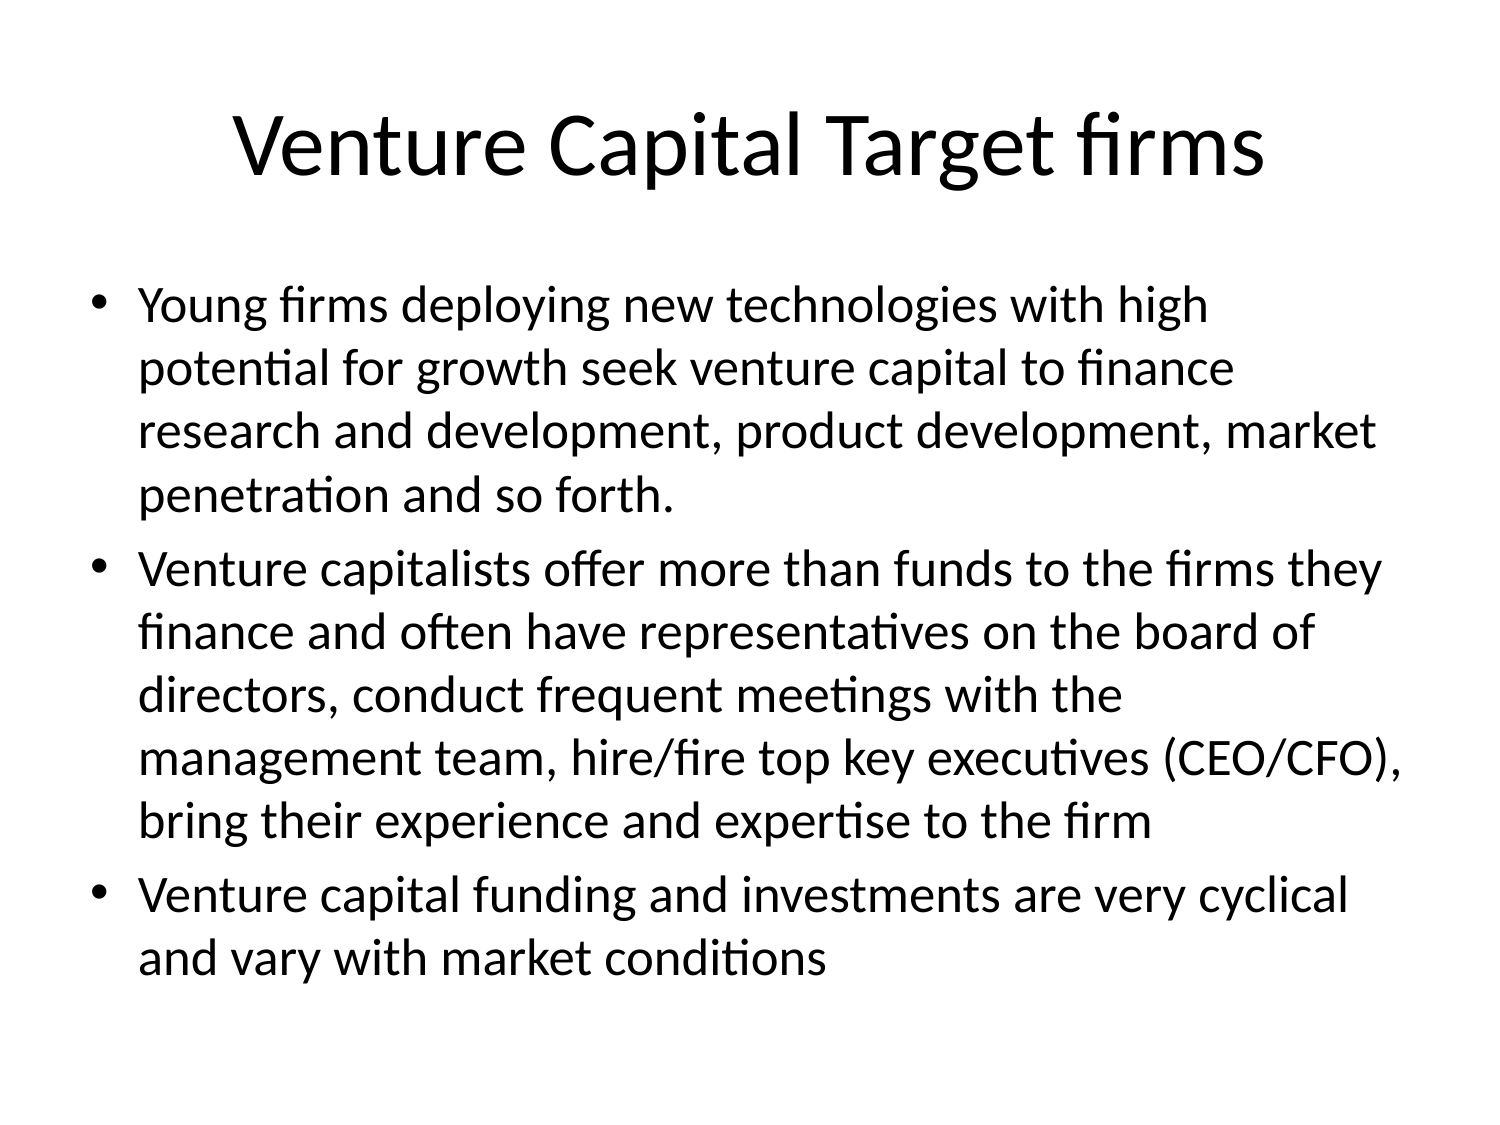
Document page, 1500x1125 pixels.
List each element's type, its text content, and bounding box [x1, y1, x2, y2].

title Venture Capital Target firms [75, 45, 1425, 233]
list Young firms deploying new technologies with high potential for growth seek venture capital to finance research and development, product development, market penetration and so forth. Venture capitalists offer more than funds to the firms they finance and often have representatives on the board of directors, conduct frequent meetings with the management team, hire/fire top key executives (CEO/CFO), bring their experience and expertise to the firm Venture capital funding and investments are very cyclical and vary with market conditions [75, 262, 1425, 1050]
